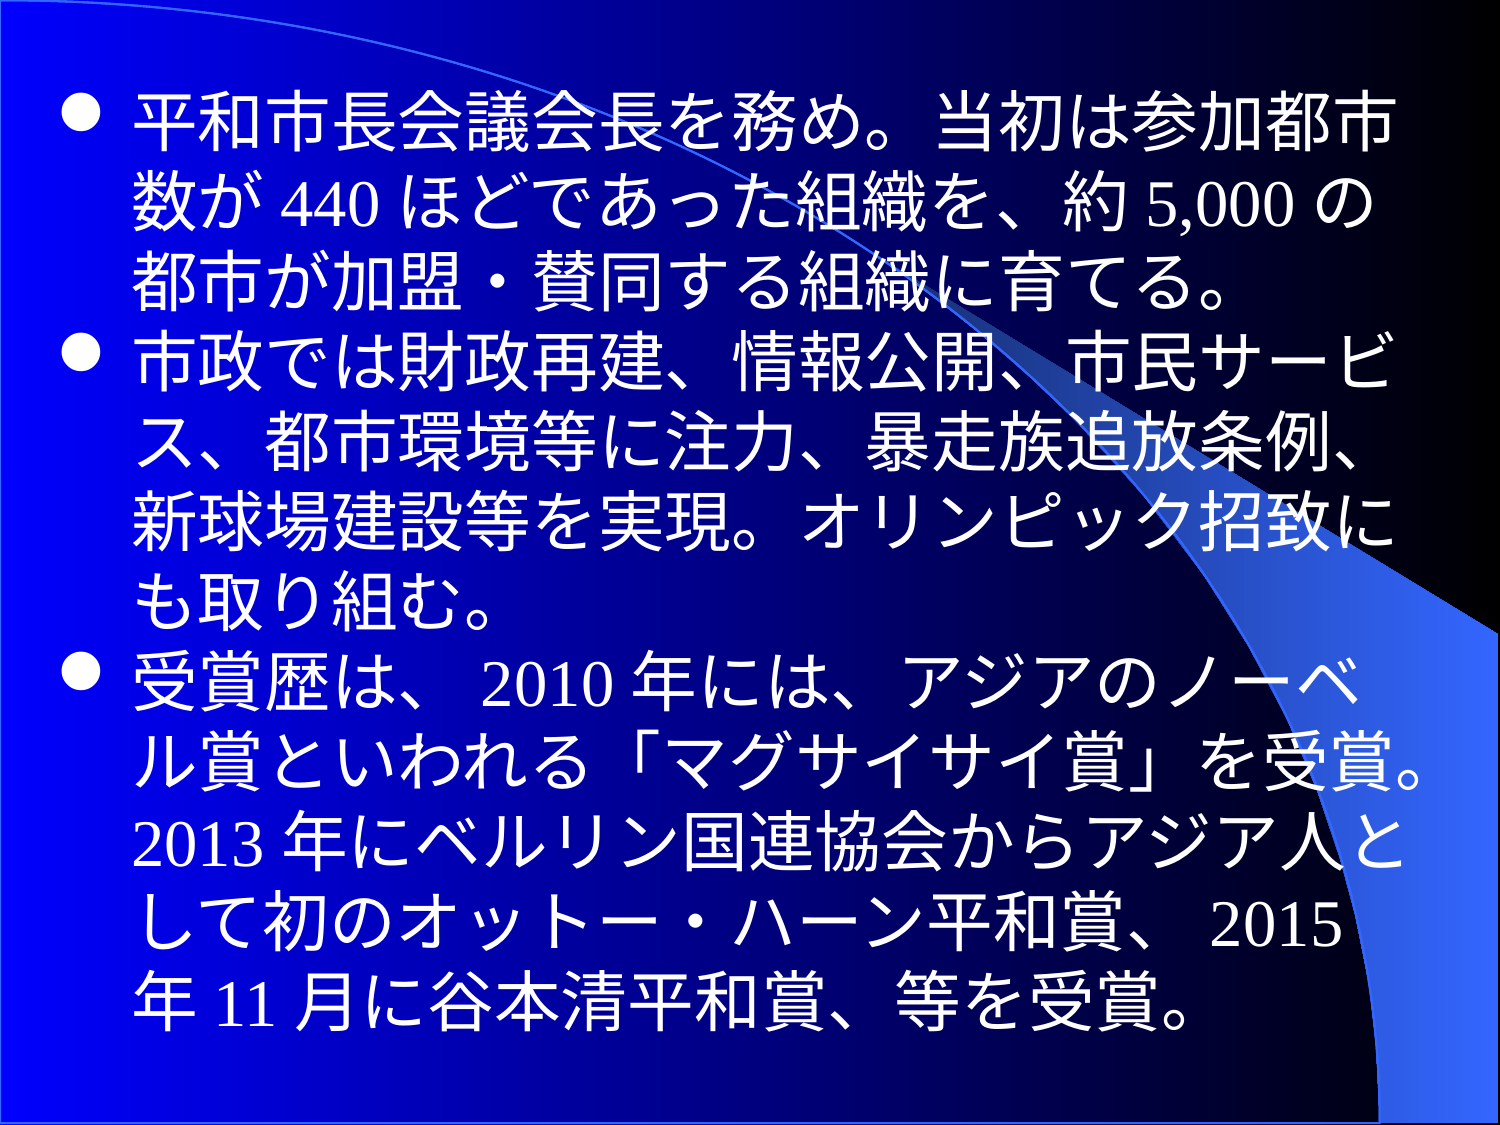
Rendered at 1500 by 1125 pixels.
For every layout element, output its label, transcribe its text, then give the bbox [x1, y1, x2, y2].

text_box 平和市長会議会長を務め。当初は参加都市数が440ほどであった組織を、約5,000の都市が加盟・賛同する組織に育てる。 市政では財政再建、情報公開、市民サービス、都市環境等に注力、暴走族追放条例、新球場建設等を実現。オリンピック招致にも取り組む。 受賞歴は、2010年には、アジアのノーベル賞といわれる「マグサイサイ賞」を受賞。2013年にベルリン国連協会からアジア人として初のオットー・ハーン平和賞、2015年11月に谷本清平和賞、等を受賞。 [41, 72, 1436, 1125]
